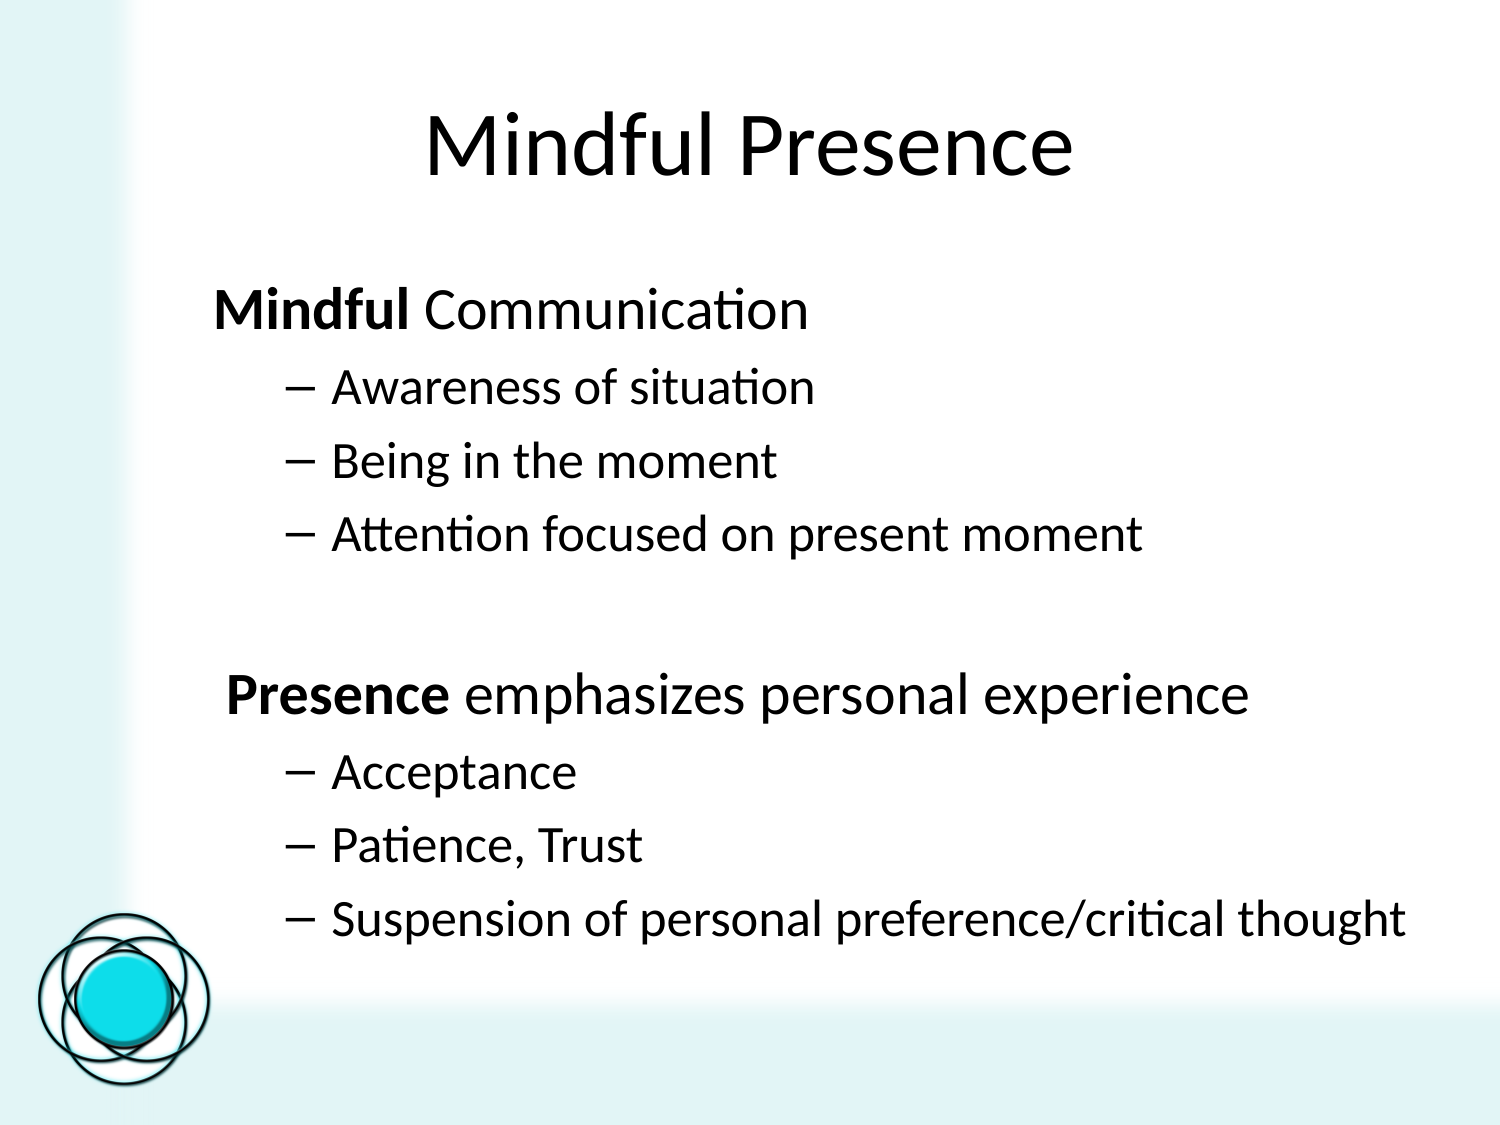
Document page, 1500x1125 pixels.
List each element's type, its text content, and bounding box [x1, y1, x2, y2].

picture [0, 0, 1500, 1125]
title Mindful Presence [75, 45, 1425, 233]
list Mindful Communication Awareness of situation Being in the moment Attention focused on present moment Presence emphasizes personal experience Acceptance Patience, Trust Suspension of personal preference/critical thought [197, 262, 1425, 978]
